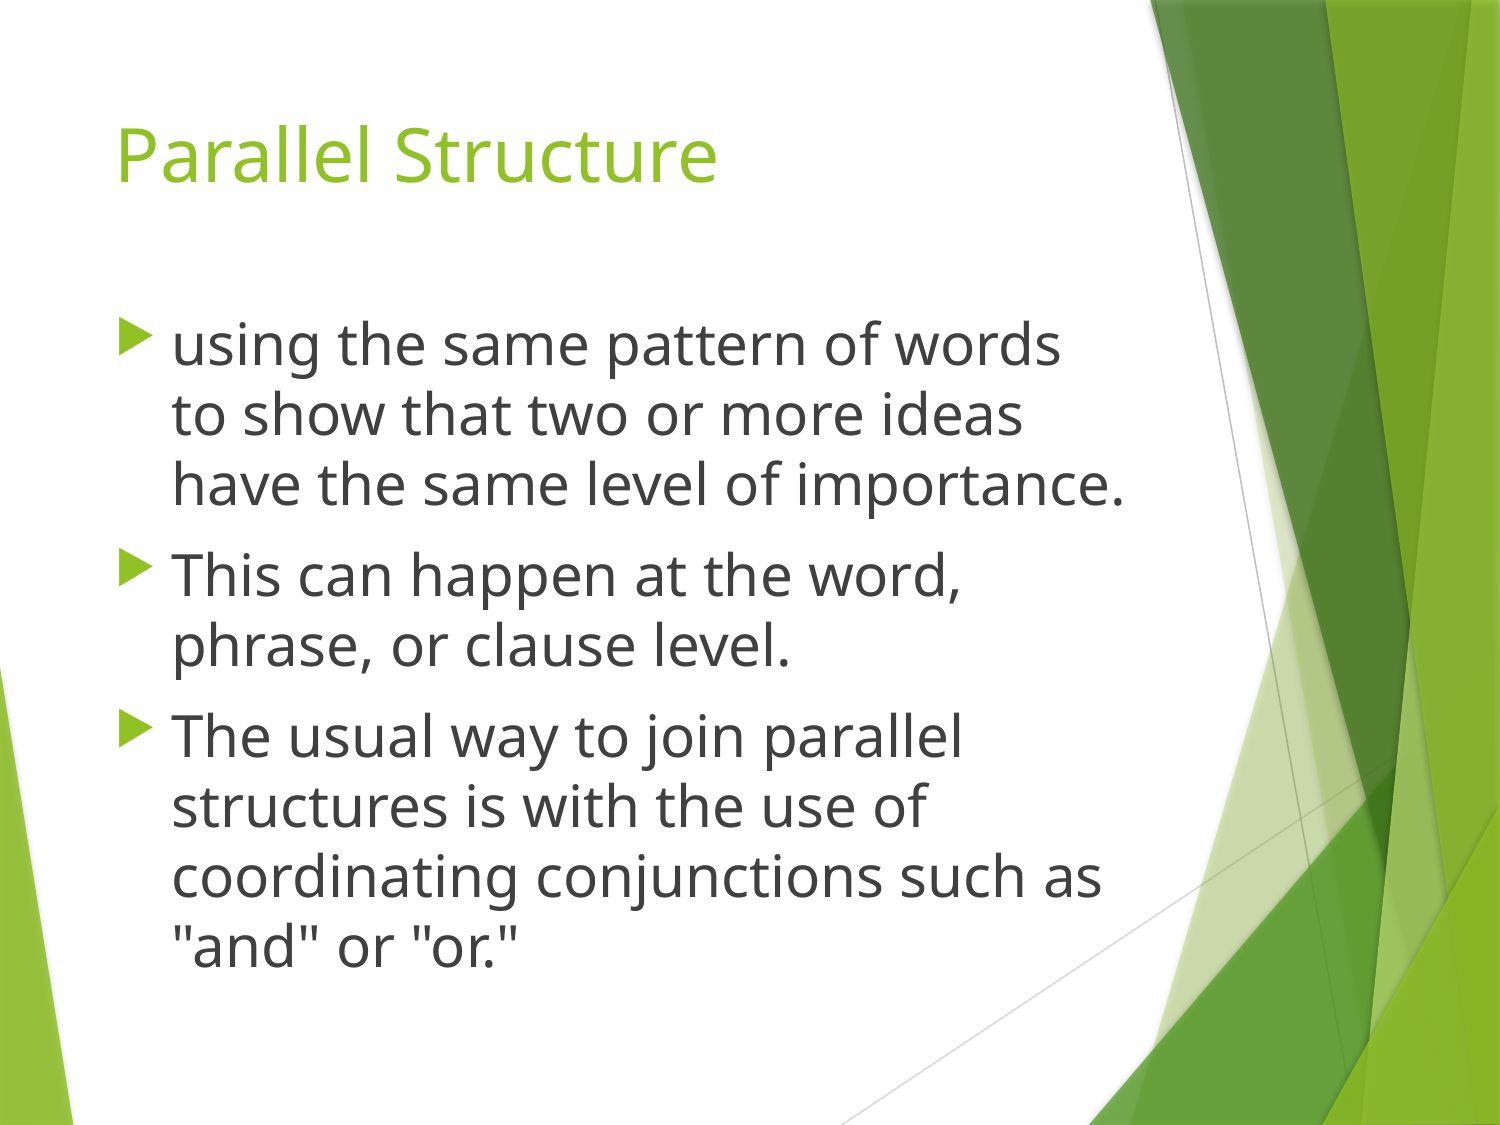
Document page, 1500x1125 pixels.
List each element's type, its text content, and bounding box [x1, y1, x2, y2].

list using the same pattern of words to show that two or more ideas have the same level of importance. This can happen at the word, phrase, or clause level. The usual way to join parallel structures is with the use of coordinating conjunctions such as "and" or "or." [99, 299, 1142, 992]
title Parallel Structure [99, 99, 1142, 299]
